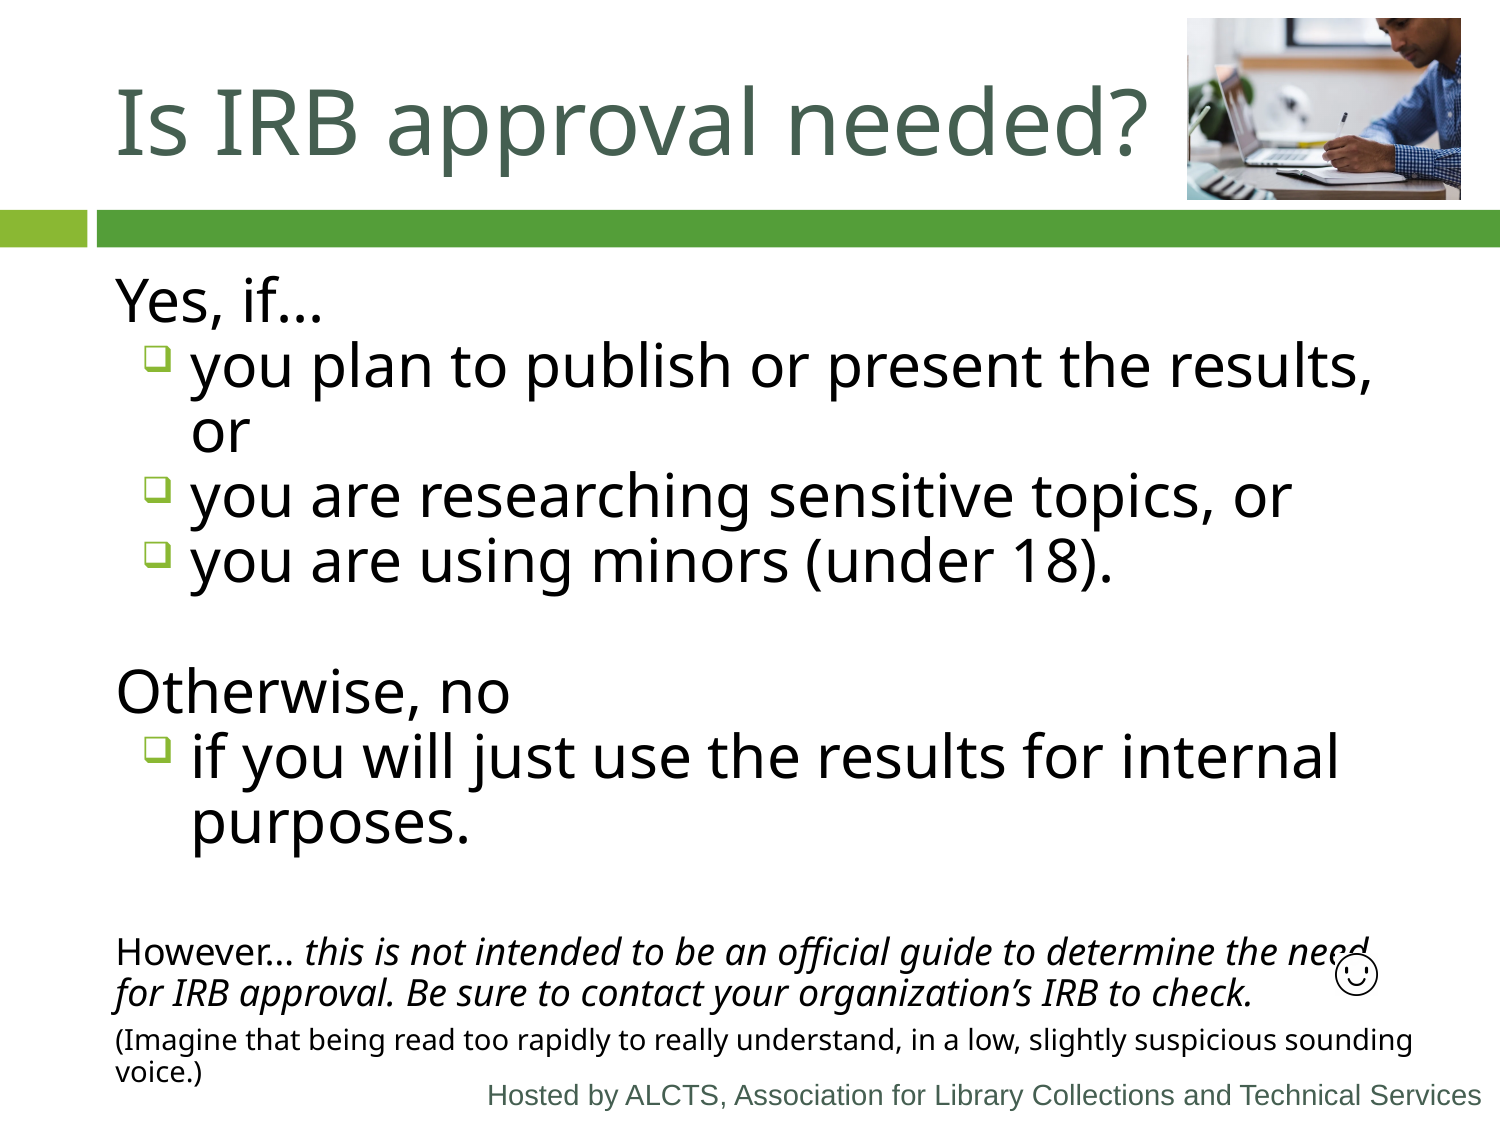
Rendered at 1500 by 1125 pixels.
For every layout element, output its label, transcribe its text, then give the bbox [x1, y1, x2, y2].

picture [1335, 953, 1378, 996]
list Yes, if... you plan to publish or present the results, or you are researching sensitive topics, or you are using minors (under 18). Otherwise, no if you will just use the results for internal purposes. However… this is not intended to be an official guide to determine the need for IRB approval. Be sure to contact your organization’s IRB to check. (Imagine that being read too rapidly to really understand, in a low, slightly suspicious sounding voice.) [100, 262, 1438, 1020]
text_box Hosted by ALCTS, Association for Library Collections and Technical Services [457, 1064, 1499, 1125]
title Is IRB approval needed? [100, 37, 1182, 200]
picture [1187, 18, 1461, 201]
